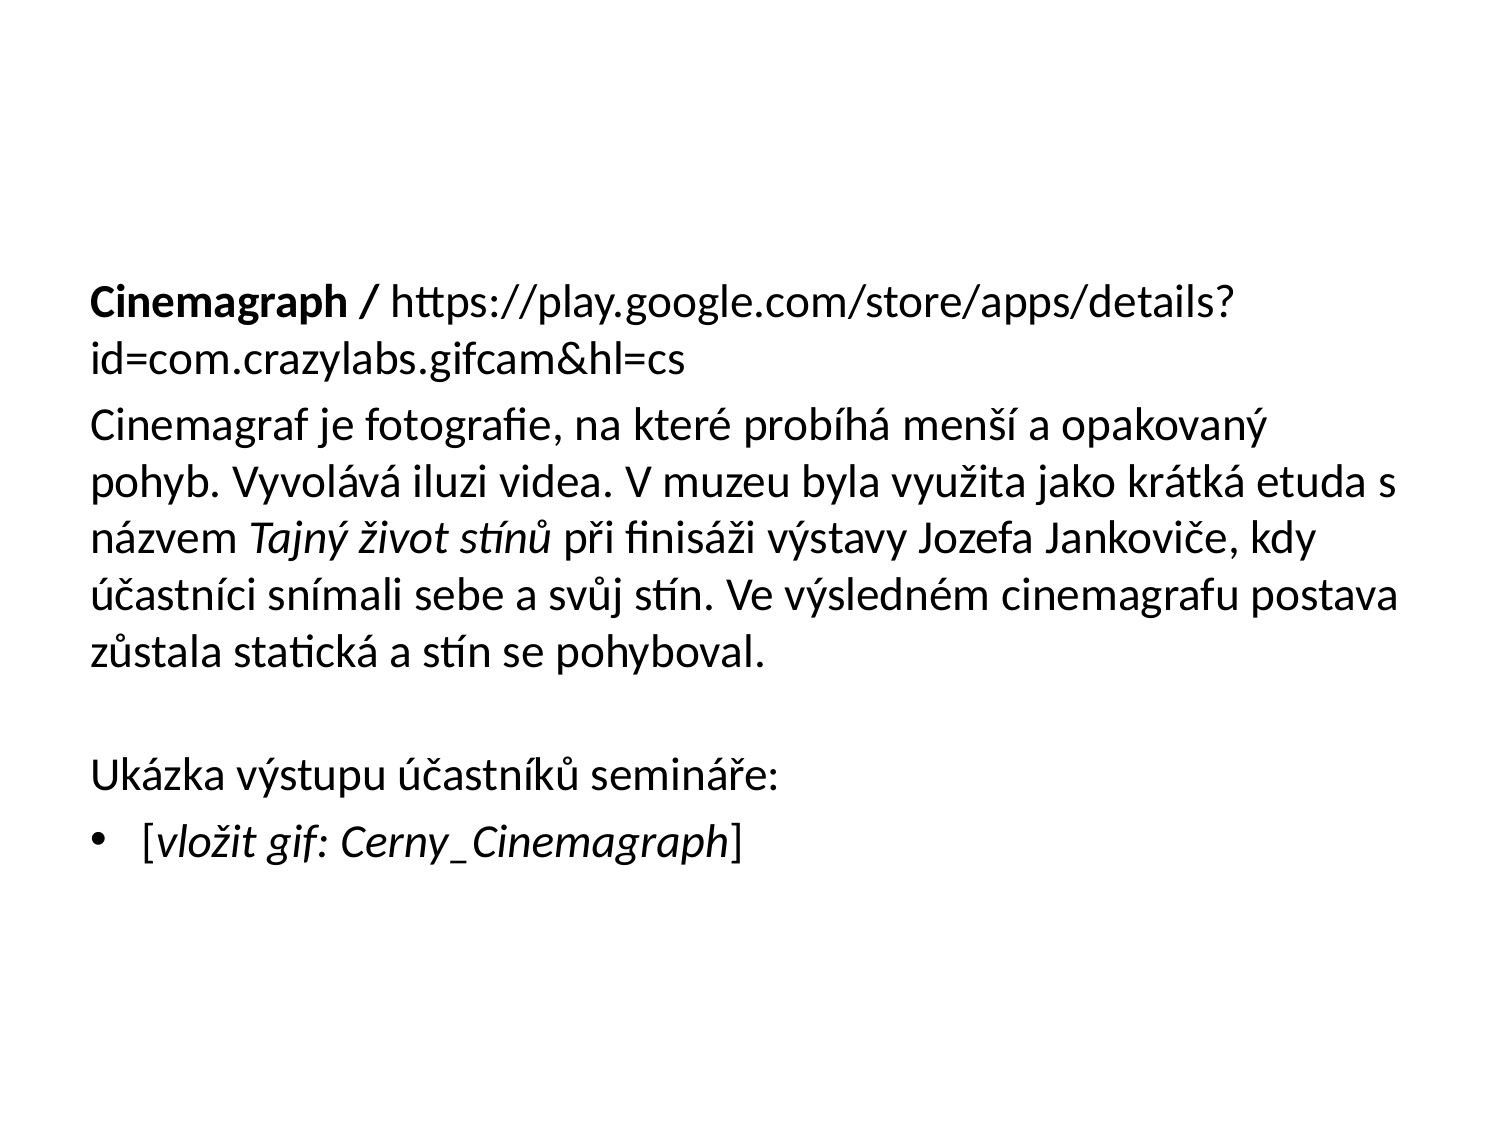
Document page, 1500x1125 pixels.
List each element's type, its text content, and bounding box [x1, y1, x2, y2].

list Cinemagraph / https://play.google.com/store/apps/details?id=com.crazylabs.gifcam&hl=cs Cinemagraf je fotografie, na které probíhá menší a opakovaný pohyb. Vyvolává iluzi videa. V muzeu byla využita jako krátká etuda s názvem Tajný život stínů při finisáži výstavy Jozefa Jankoviče, kdy účastníci snímali sebe a svůj stín. Ve výsledném cinemagrafu postava zůstala statická a stín se pohyboval. Ukázka výstupu účastníků semináře: [vložit gif: Cerny_Cinemagraph] [75, 262, 1425, 1005]
